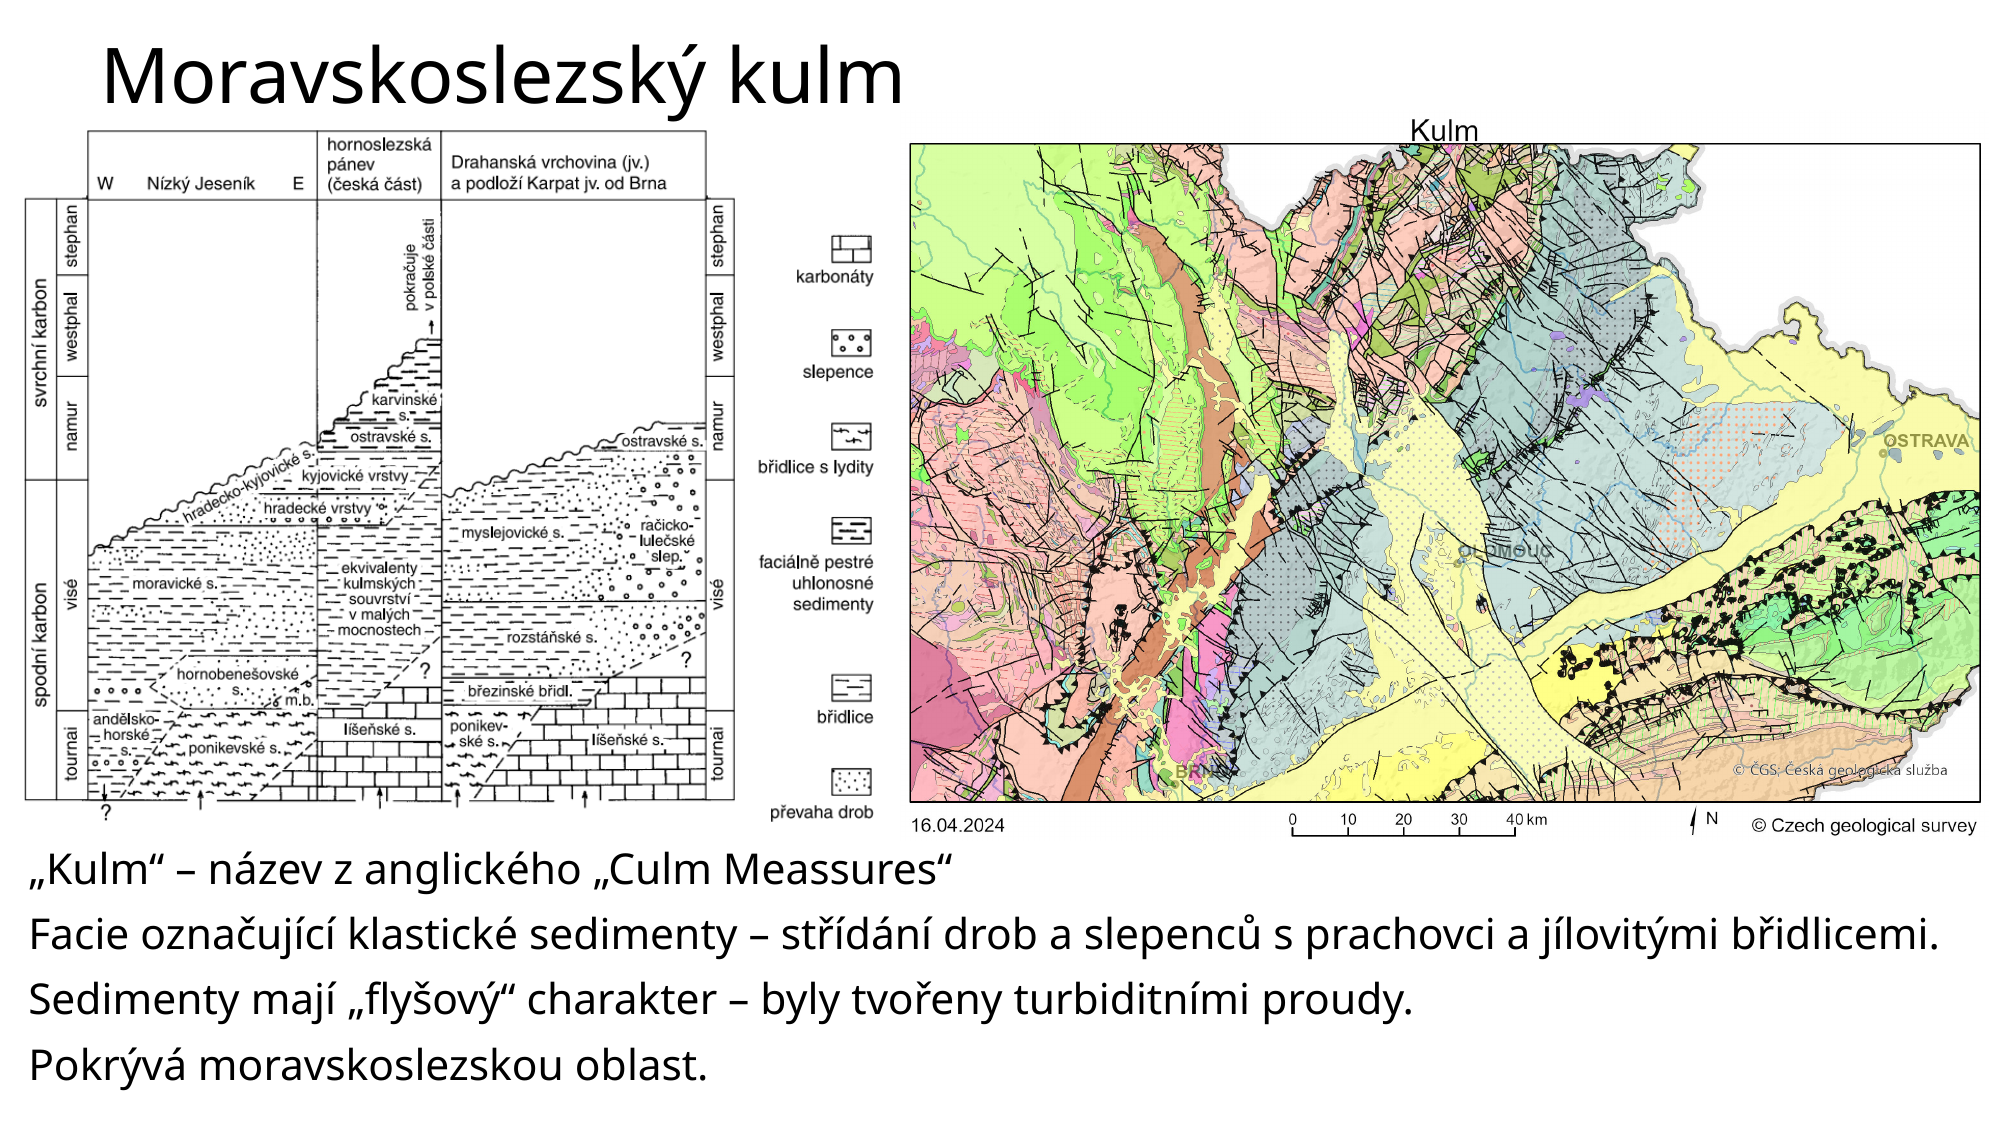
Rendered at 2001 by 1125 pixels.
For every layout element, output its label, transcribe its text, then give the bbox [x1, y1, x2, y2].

list „Kulm“ – název z anglického „Culm Meassures“ Facie označující klastické sedimenty – střídání drob a slepenců s prachovci a jílovitými břidlicemi. Sedimenty mají „flyšový“ charakter – byly tvořeny turbiditními proudy. Pokrývá moravskoslezskou oblast. [13, 840, 2000, 1125]
picture [900, 110, 1989, 841]
title Moravskoslezský kulm [85, 0, 1000, 158]
picture [22, 127, 879, 824]
